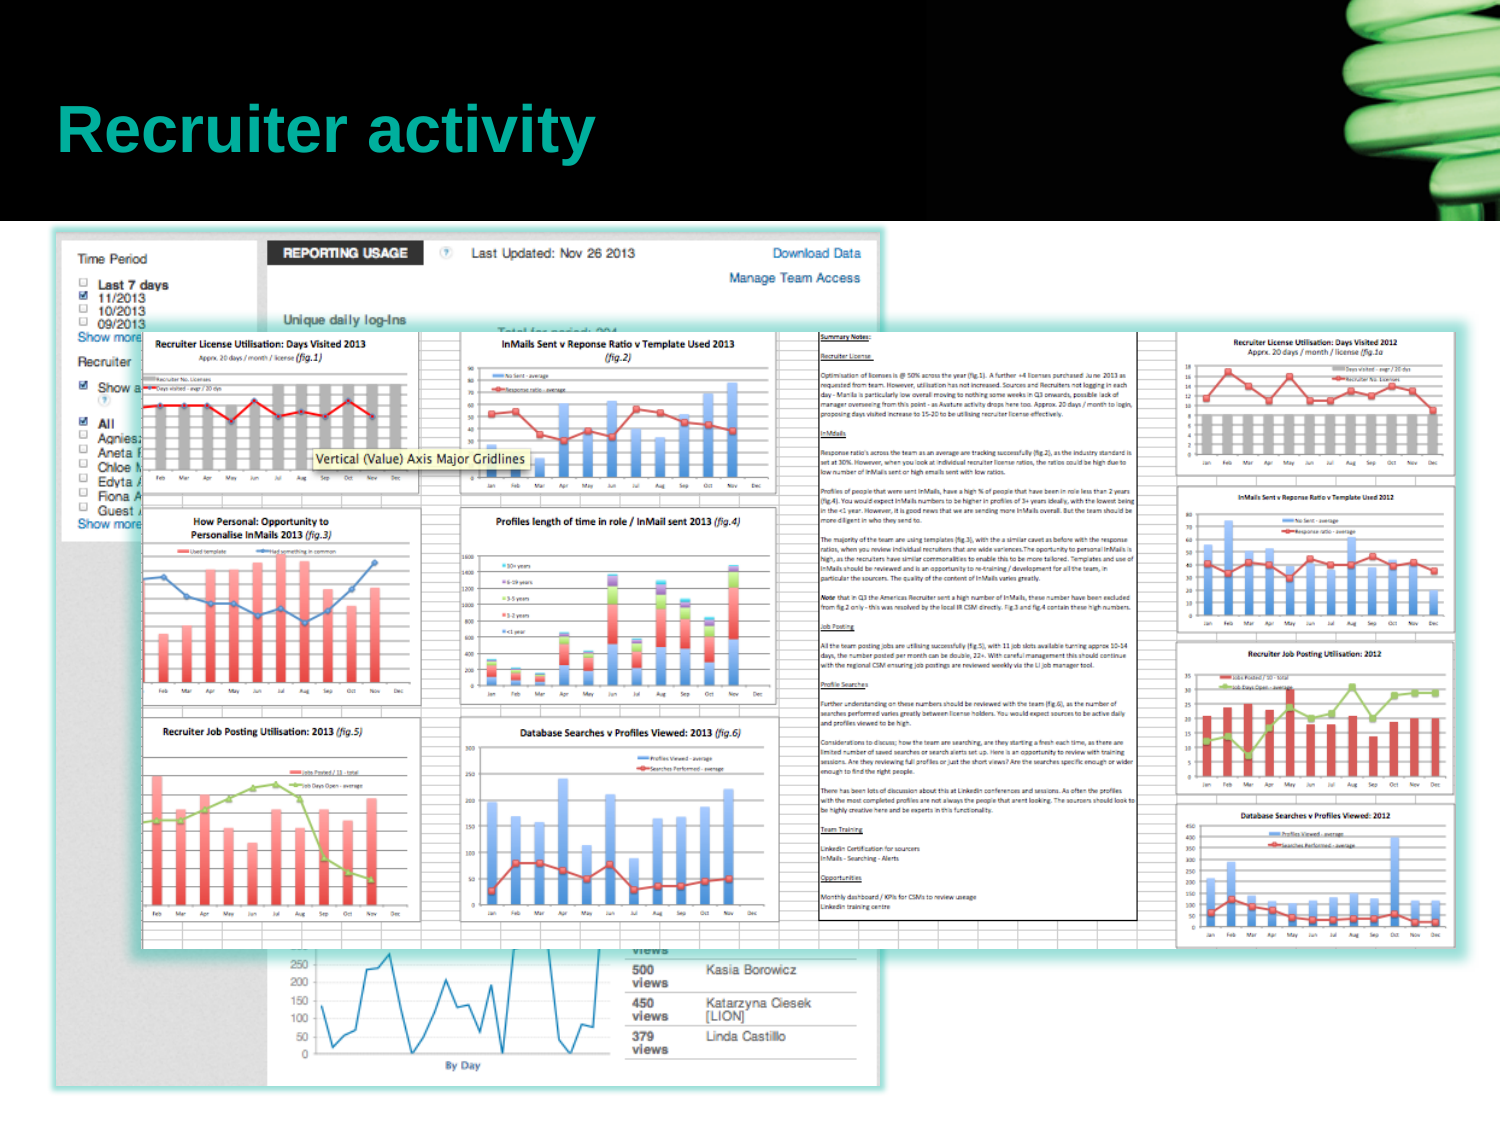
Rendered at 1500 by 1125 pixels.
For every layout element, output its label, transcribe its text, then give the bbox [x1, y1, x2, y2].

picture [56, 231, 1457, 1086]
title Recruiter activity [40, 42, 1156, 209]
picture [0, 0, 1500, 221]
